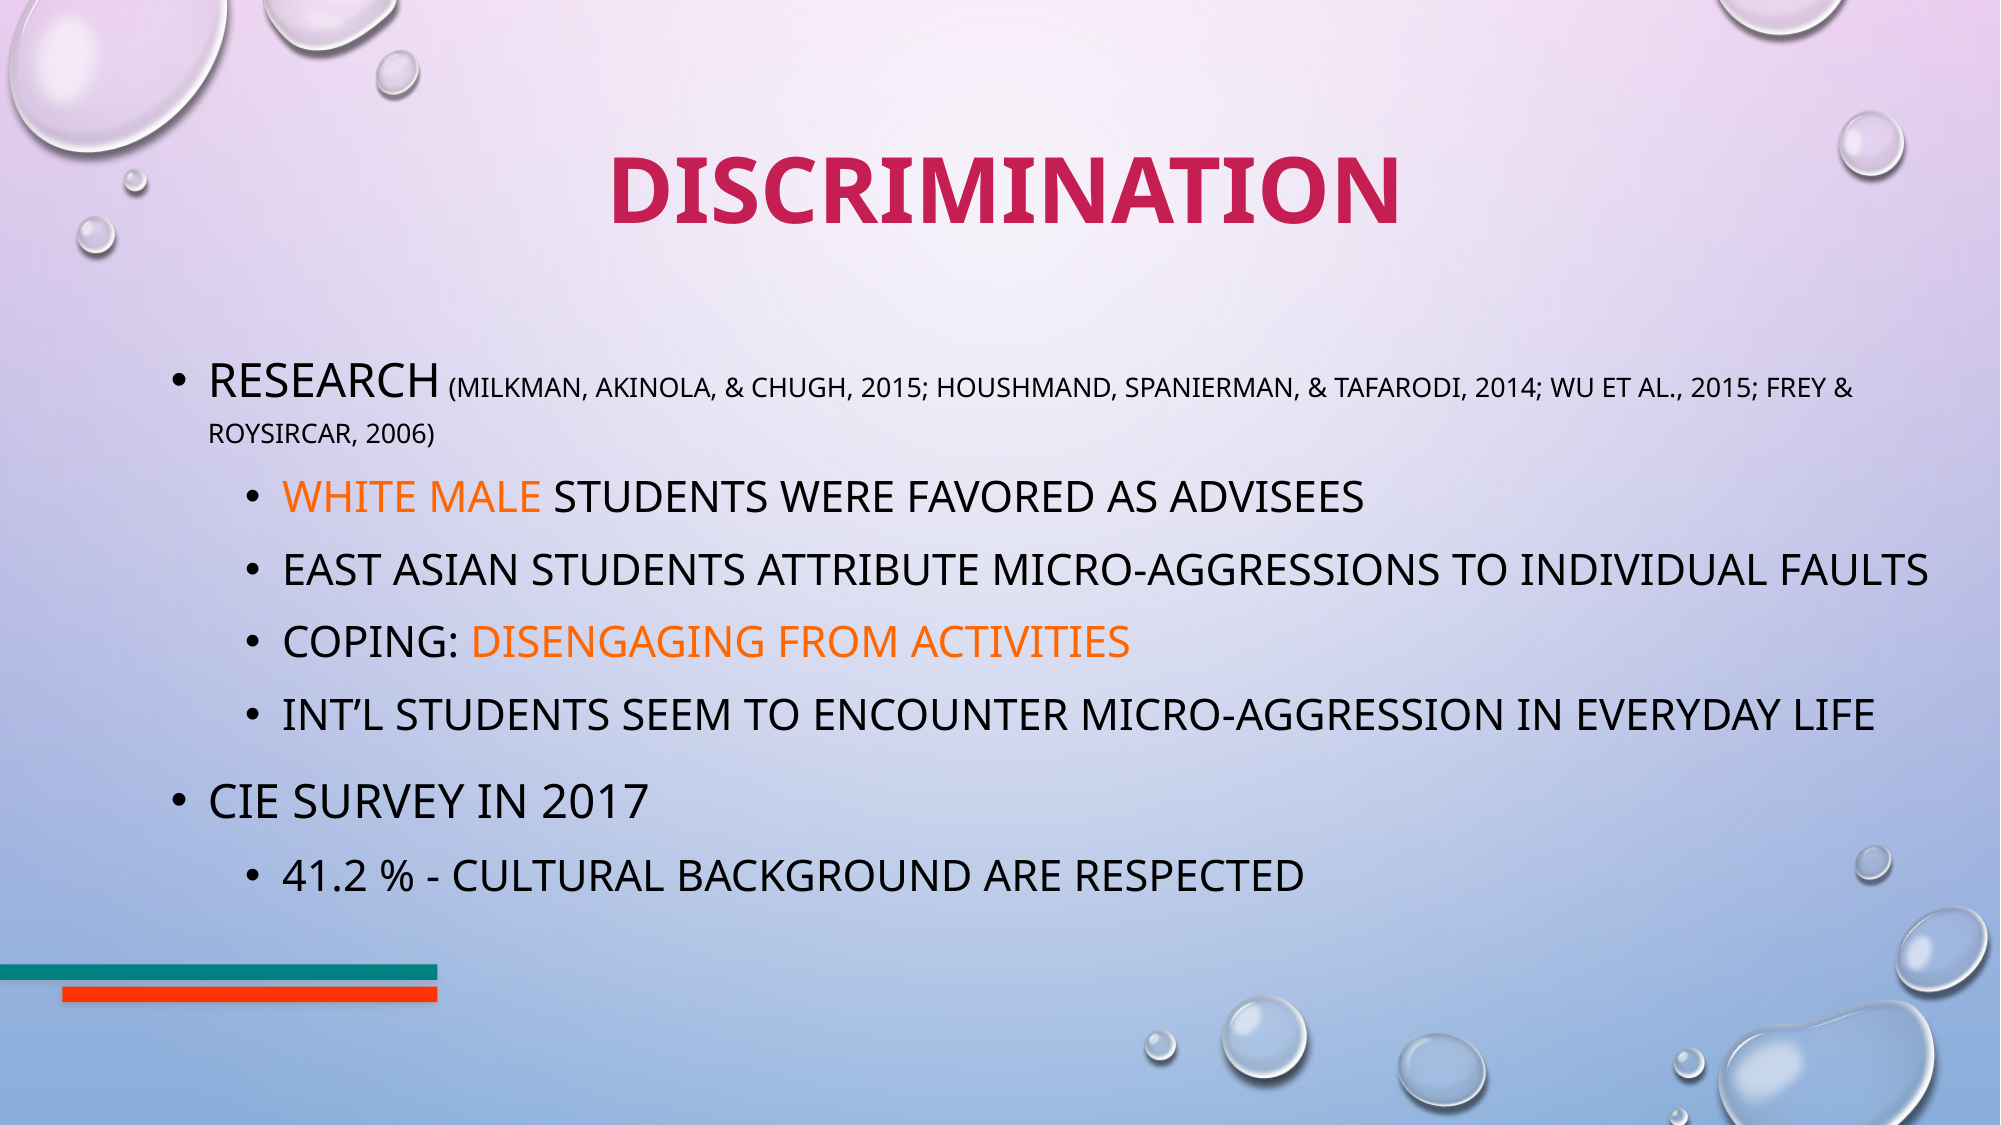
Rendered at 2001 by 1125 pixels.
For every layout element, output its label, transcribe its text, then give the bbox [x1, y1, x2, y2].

title Discrimination [155, 63, 1856, 326]
list Research (milkman, akinola, & chugh, 2015; Houshmand, Spanierman, & Tafarodi, 2014; Wu et al., 2015; Frey & Roysircar, 2006) White male students were favored as advisees East Asian students attribute micro-aggressions to individual faults Coping: disengaging from activities Int’l students seem to encounter micro-aggression in everyday life CIE survey in 2017 41.2 % - cultural background are respected [155, 331, 1955, 966]
text_box [62, 986, 438, 1003]
text_box [0, 964, 438, 980]
picture [0, 0, 2000, 1125]
